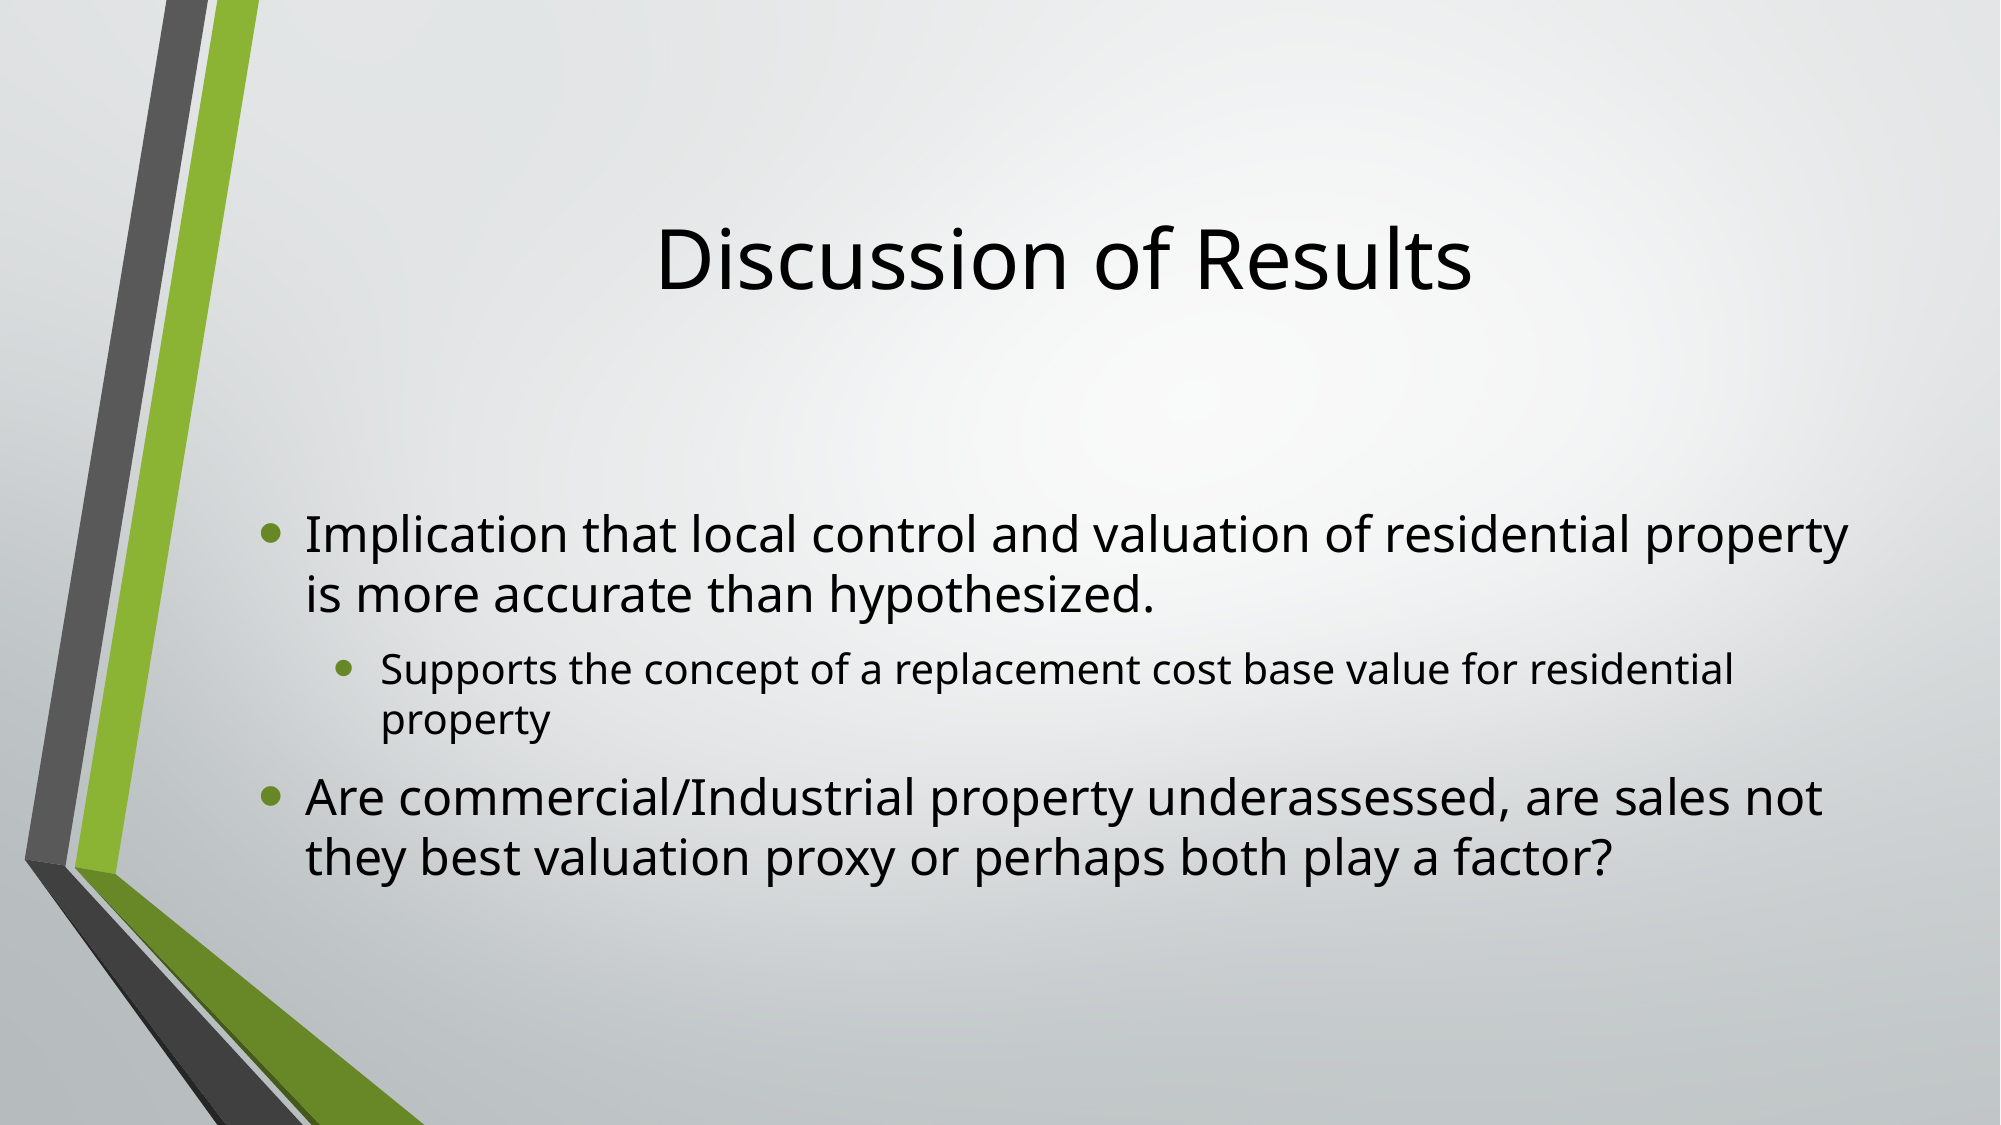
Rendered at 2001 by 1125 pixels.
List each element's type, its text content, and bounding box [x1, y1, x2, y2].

title Discussion of Results [243, 112, 1887, 400]
list Implication that local control and valuation of residential property is more accurate than hypothesized. Supports the concept of a replacement cost base value for residential property Are commercial/Industrial property underassessed, are sales not they best valuation proxy or perhaps both play a factor? [243, 437, 1887, 950]
